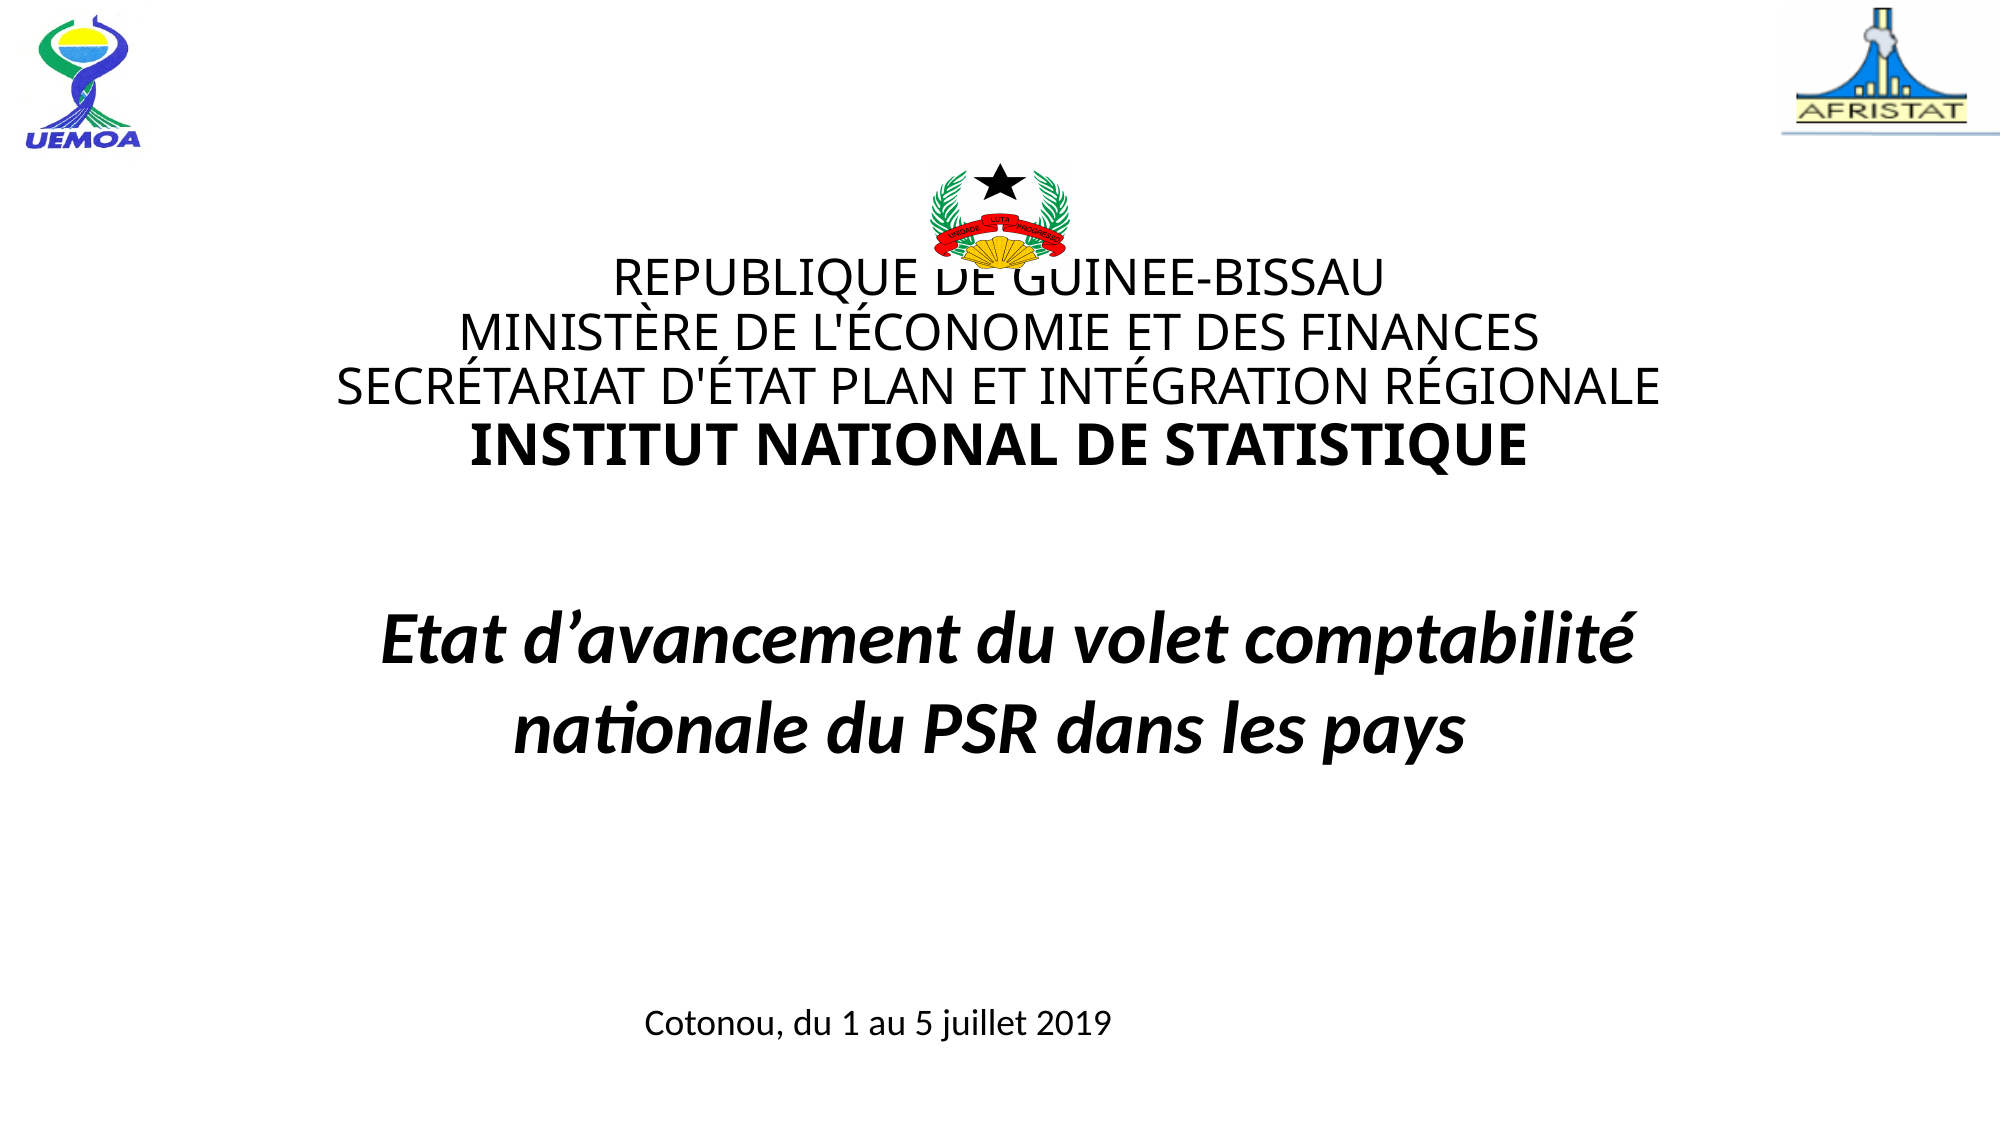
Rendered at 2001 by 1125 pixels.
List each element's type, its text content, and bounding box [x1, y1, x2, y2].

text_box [17, 0, 2000, 269]
title REPUBLIQUE DE GUINEE-BISSAU MINISTÈRE DE L'ÉCONOMIE ET DES FINANCES SECRÉTARIAT D'ÉTAT PLAN ET INTÉGRATION RÉGIONALE INSTITUT NATIONAL DE STATISTIQUE [249, 269, 1750, 590]
subtitle Etat d’avancement du volet comptabilité nationale du PSR dans les pays [249, 590, 1750, 863]
text_box Cotonou, du 1 au 5 juillet 2019 [587, 990, 1384, 1051]
